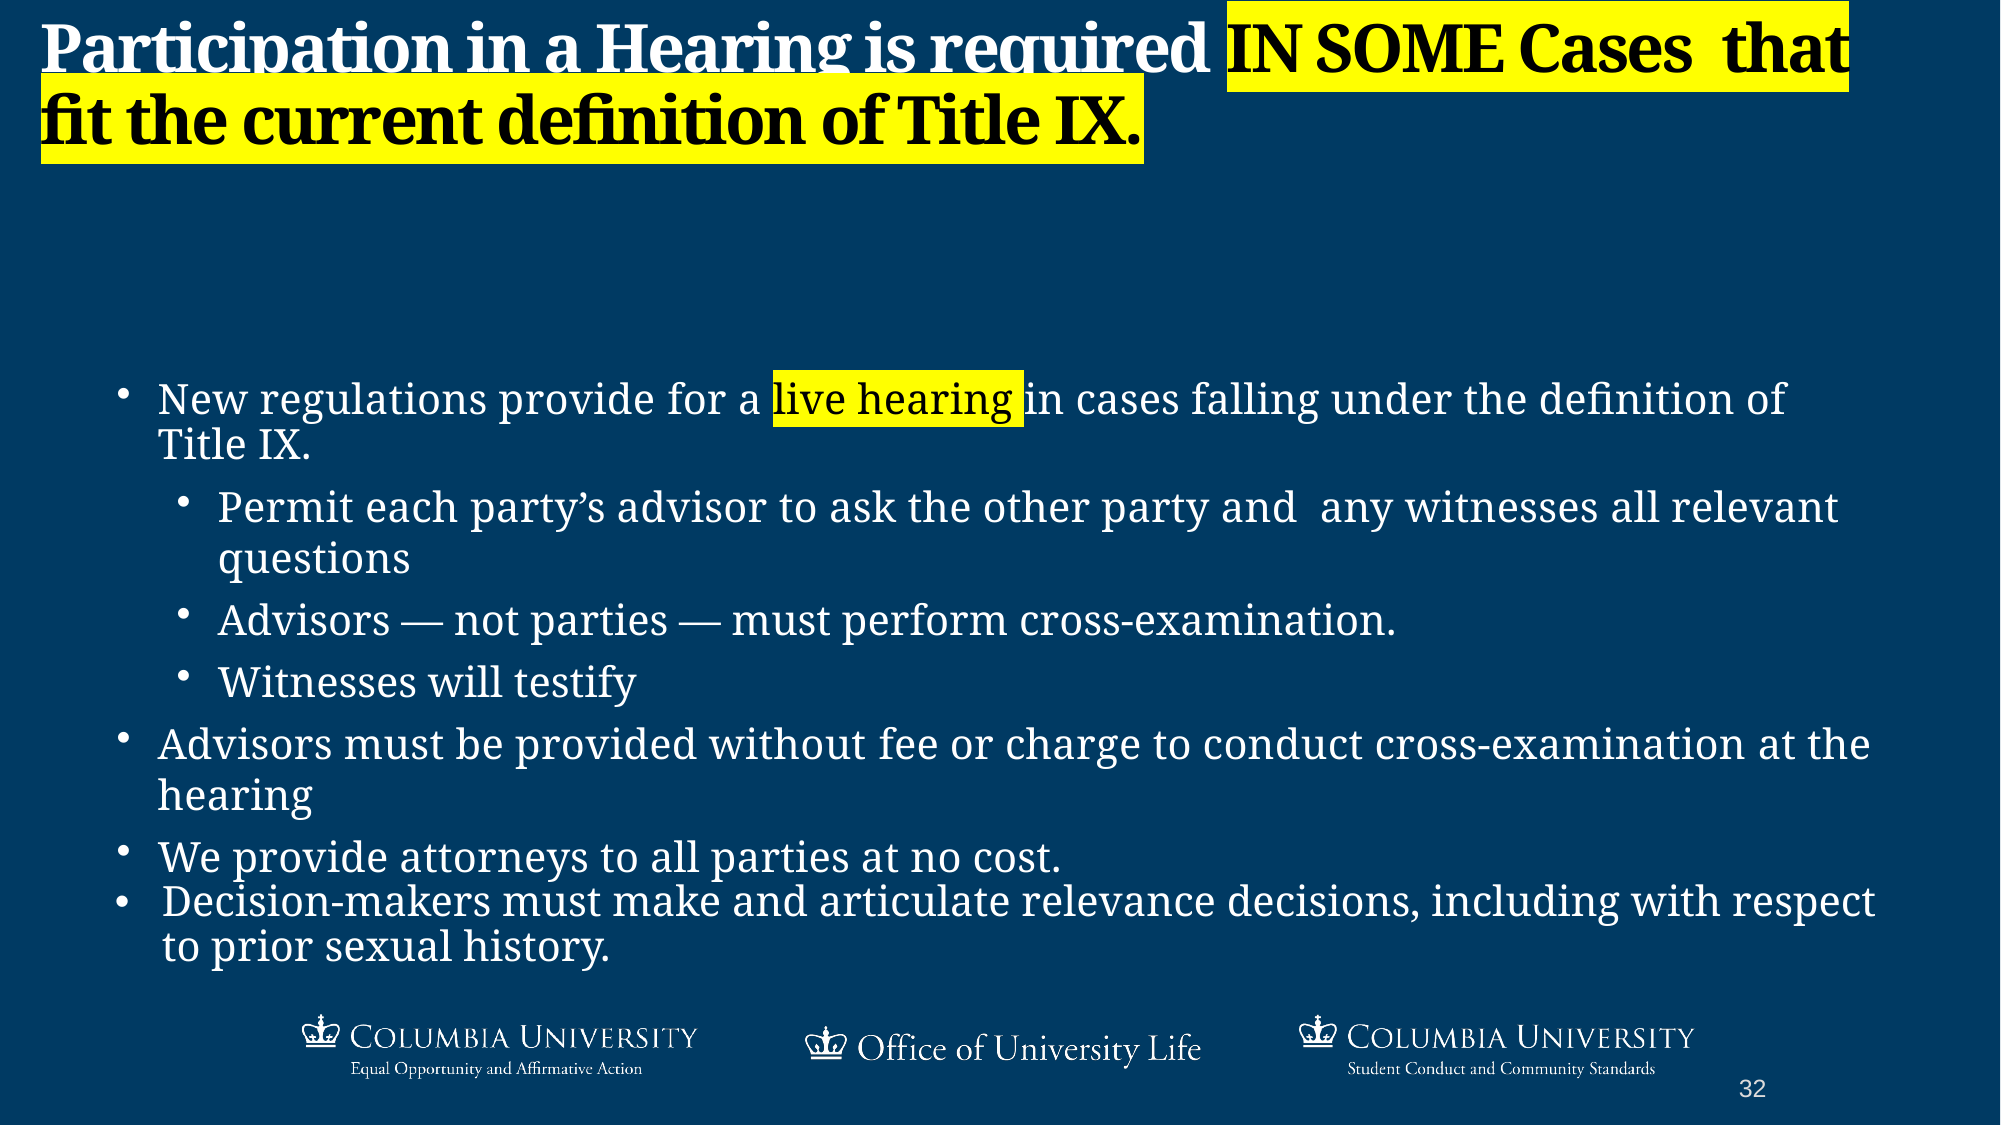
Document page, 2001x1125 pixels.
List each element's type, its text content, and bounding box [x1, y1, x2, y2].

list New regulations provide for a live hearing in cases falling under the definition of Title IX. Permit each party’s advisor to ask the other party and any witnesses all relevant questions Advisors — not parties — must perform cross-examination. Witnesses will testify Advisors must be provided without fee or charge to conduct cross-examination at the hearing We provide attorneys to all parties at no cost. Decision-makers must make and articulate relevance decisions, including with respect to prior sexual history. [99, 371, 1900, 1103]
slide_number 32 [1733, 450, 1900, 1103]
title Participation in a Hearing is required IN SOME Cases that fit the current definition of Title IX. [38, 0, 1884, 160]
